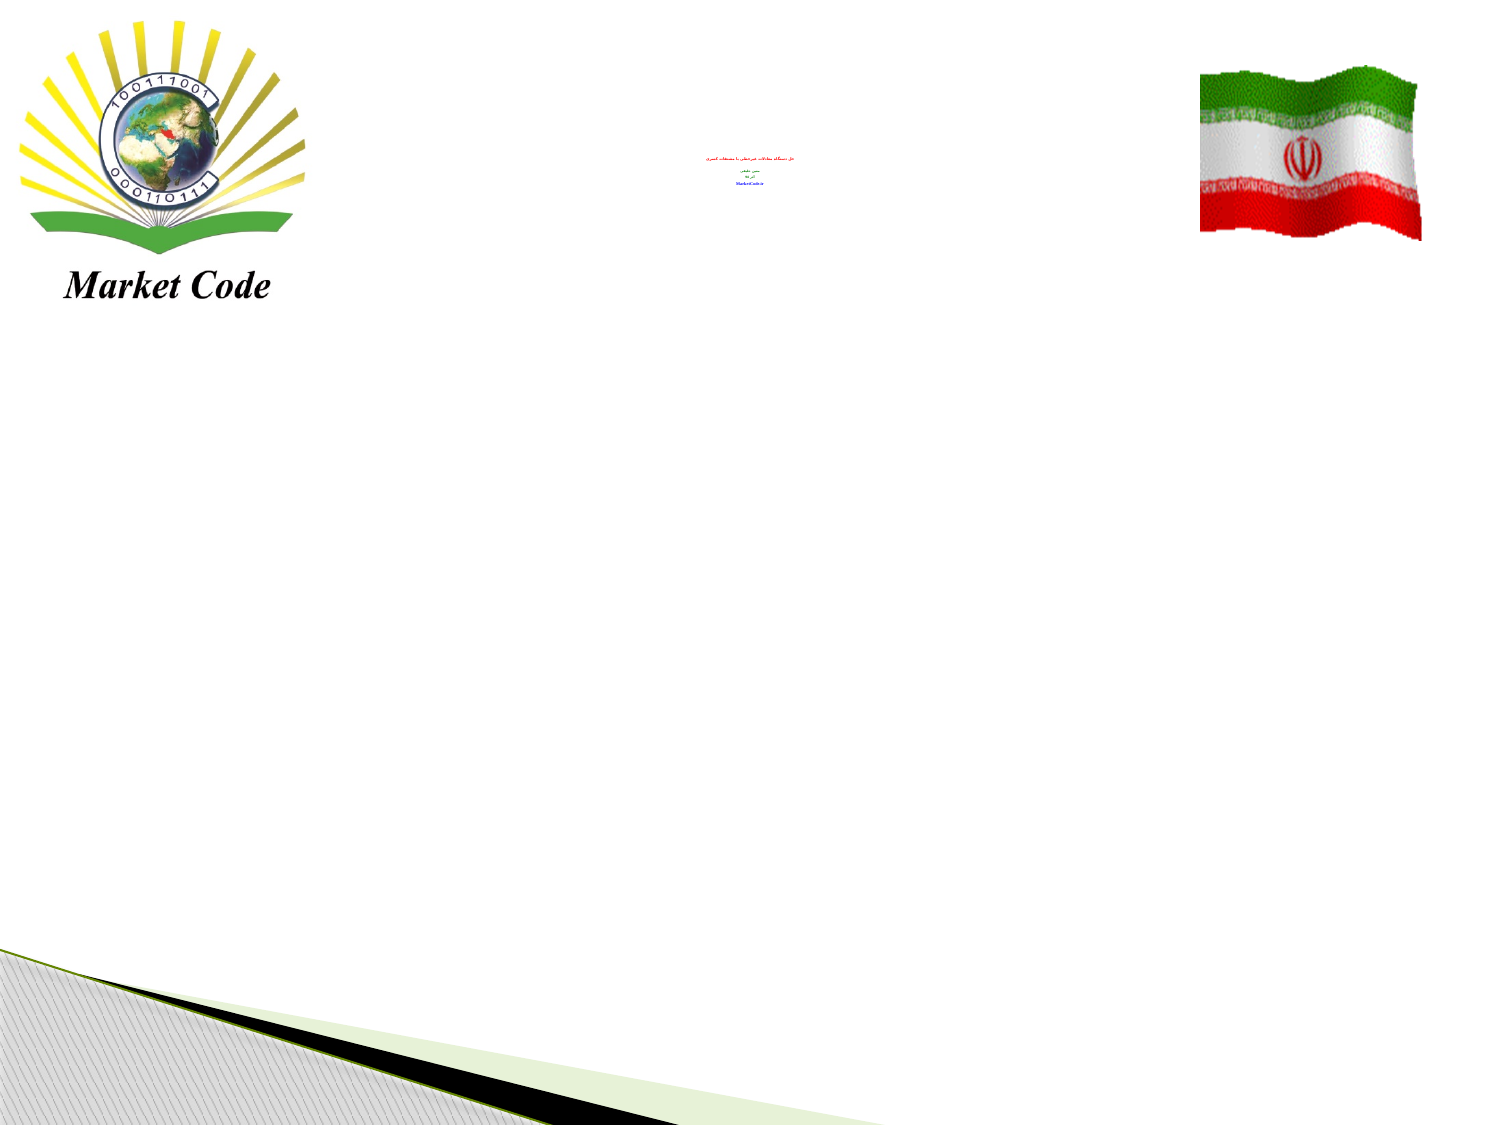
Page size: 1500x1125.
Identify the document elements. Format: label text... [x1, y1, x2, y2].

picture [5, 0, 313, 307]
title حل دستگاه معادلات غیرخطی با مشتقات کسری معین خلیقی آذر 94 MarketCode.ir [318, 45, 1425, 233]
picture [1199, 65, 1424, 242]
